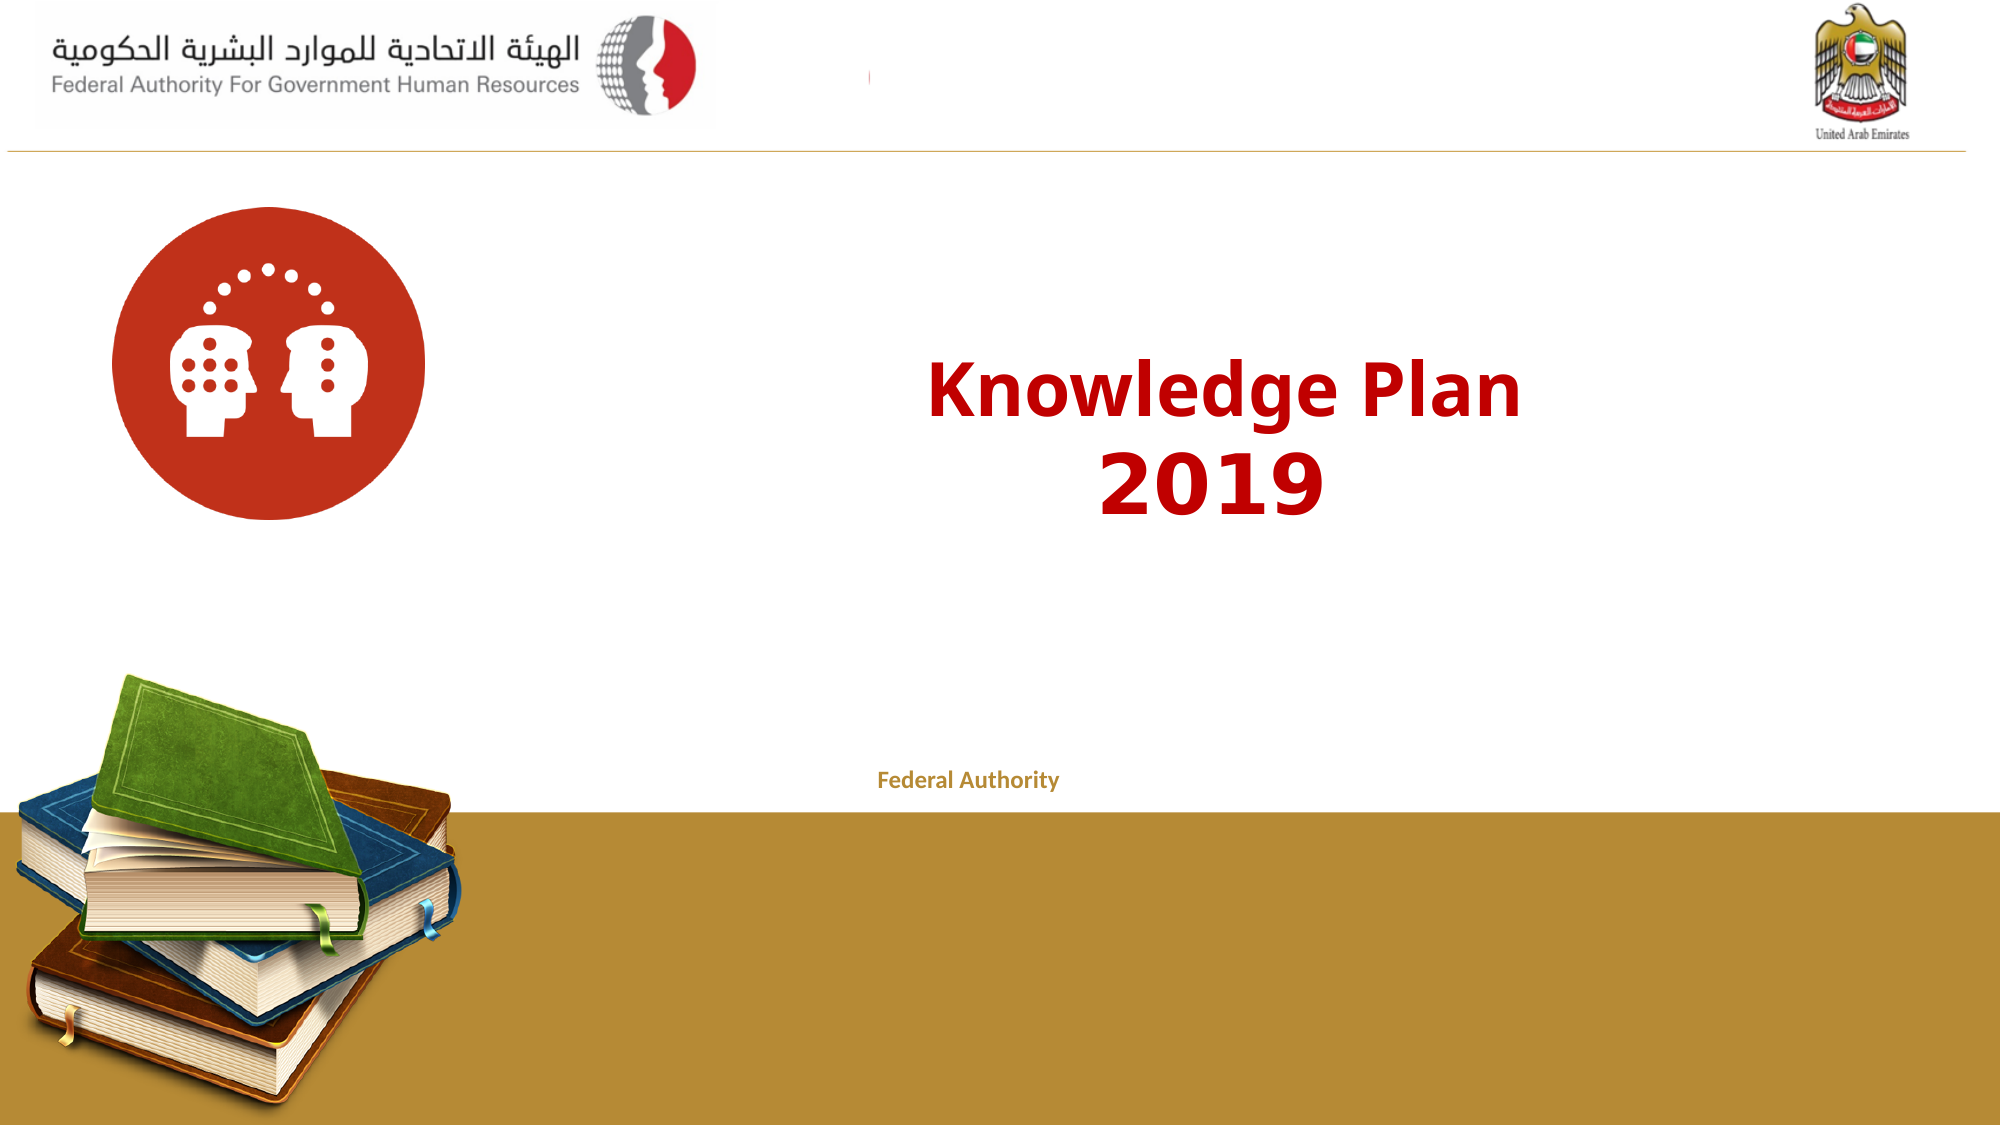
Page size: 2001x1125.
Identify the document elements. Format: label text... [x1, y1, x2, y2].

text_box Knowledge Plan 2019 [562, 333, 1888, 539]
text_box Federal Authority [800, 756, 1138, 813]
picture [12, 672, 465, 1125]
picture [0, 0, 1978, 159]
picture [111, 207, 425, 520]
